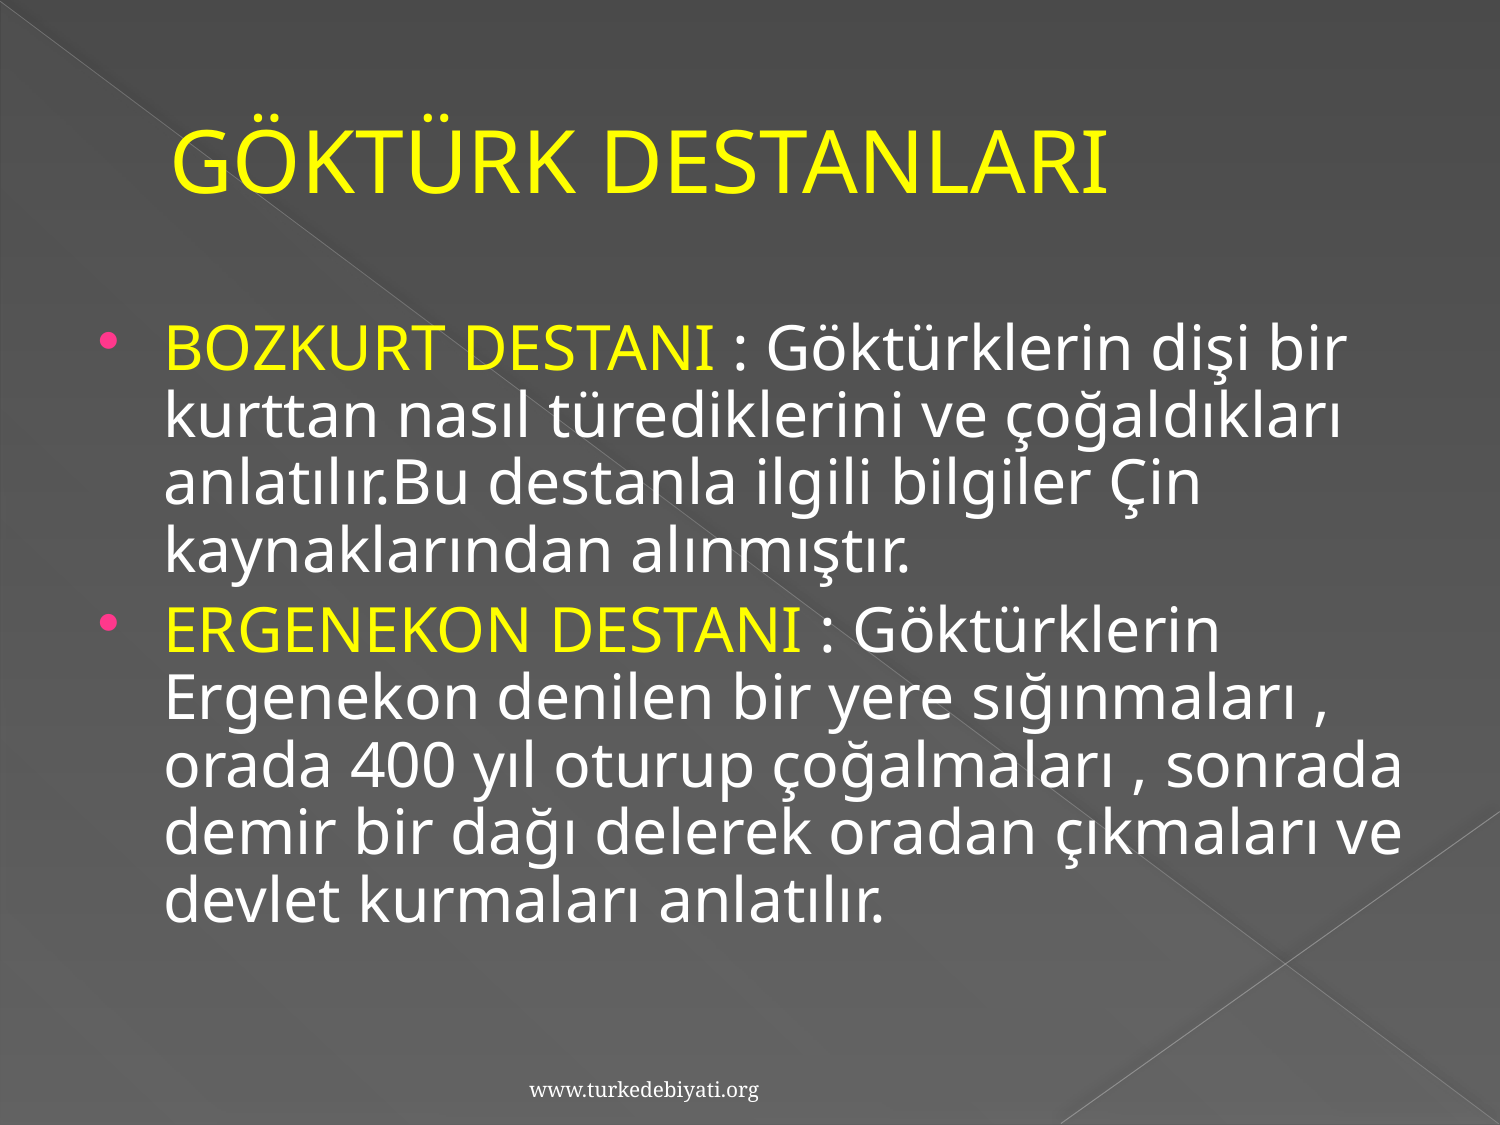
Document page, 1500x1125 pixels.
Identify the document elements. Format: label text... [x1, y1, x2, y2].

title GÖKTÜRK DESTANLARI [75, 43, 1425, 274]
footer www.turkedebiyati.org [75, 1063, 774, 1113]
list BOZKURT DESTANI : Göktürklerin dişi bir kurttan nasıl türediklerini ve çoğaldıkları anlatılır.Bu destanla ilgili bilgiler Çin kaynaklarından alınmıştır. ERGENEKON DESTANI : Göktürklerin Ergenekon denilen bir yere sığınmaları , orada 400 yıl oturup çoğalmaları , sonrada demir bir dağı delerek oradan çıkmaları ve devlet kurmaları anlatılır. [75, 308, 1425, 1059]
